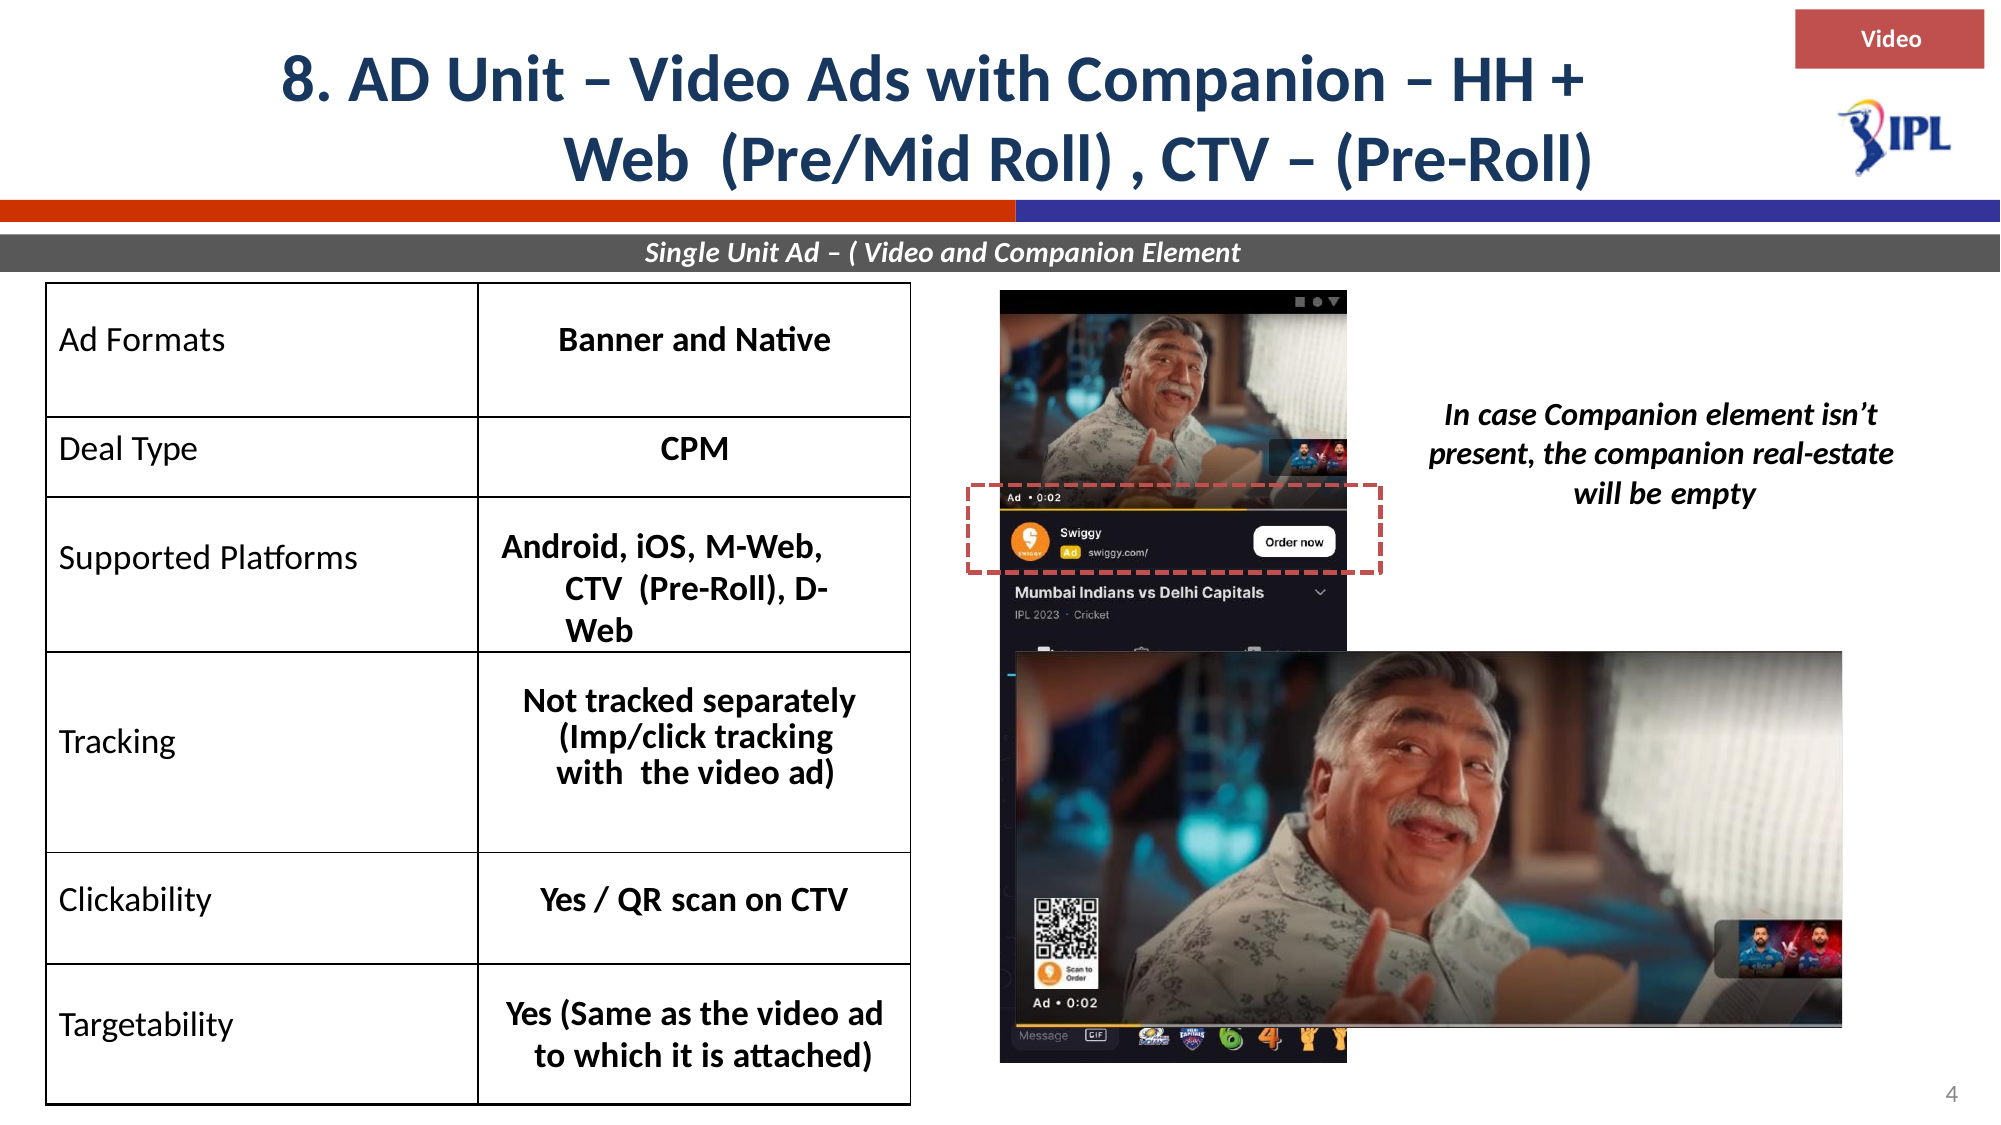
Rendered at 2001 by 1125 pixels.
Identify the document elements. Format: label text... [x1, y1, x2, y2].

table_cell Not tracked separately (Imp/click tracking with the video ad) [479, 653, 910, 852]
text_box [1795, 9, 1985, 69]
text_box Single Unit Ad – ( Video and Companion Element Together) [643, 233, 1361, 303]
title 8. AD Unit – Video Ads with Companion – HH + Web (Pre/Mid Roll) , CTV – (Pre-Roll) [278, 29, 1722, 199]
table_header Ad Formats [47, 284, 477, 416]
text_box In case Companion element isn’t present, the companion real-estate will be empty [1846, 389, 1907, 512]
table_cell Yes / QR scan on CTV [479, 853, 910, 963]
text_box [0, 199, 2000, 223]
table_cell Yes (Same as the video ad to which it is attached) [479, 965, 910, 1103]
slide_number 4 [1939, 1081, 1977, 1125]
table_cell Supported Platforms [47, 498, 477, 651]
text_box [965, 290, 1843, 1063]
table_cell Targetability [47, 965, 477, 1103]
table_cell Android, iOS, M-Web, CTV (Pre-Roll), D-Web [479, 498, 910, 651]
table_cell Tracking [47, 653, 477, 852]
text_box [0, 234, 643, 272]
table_header Banner and Native [479, 284, 910, 416]
text_box [1835, 96, 1954, 177]
table_cell CPM [479, 418, 910, 496]
text_box Video [1858, 20, 1924, 53]
table_cell Deal Type [47, 418, 477, 496]
text_box [1361, 234, 2000, 272]
table_cell Clickability [47, 853, 477, 963]
